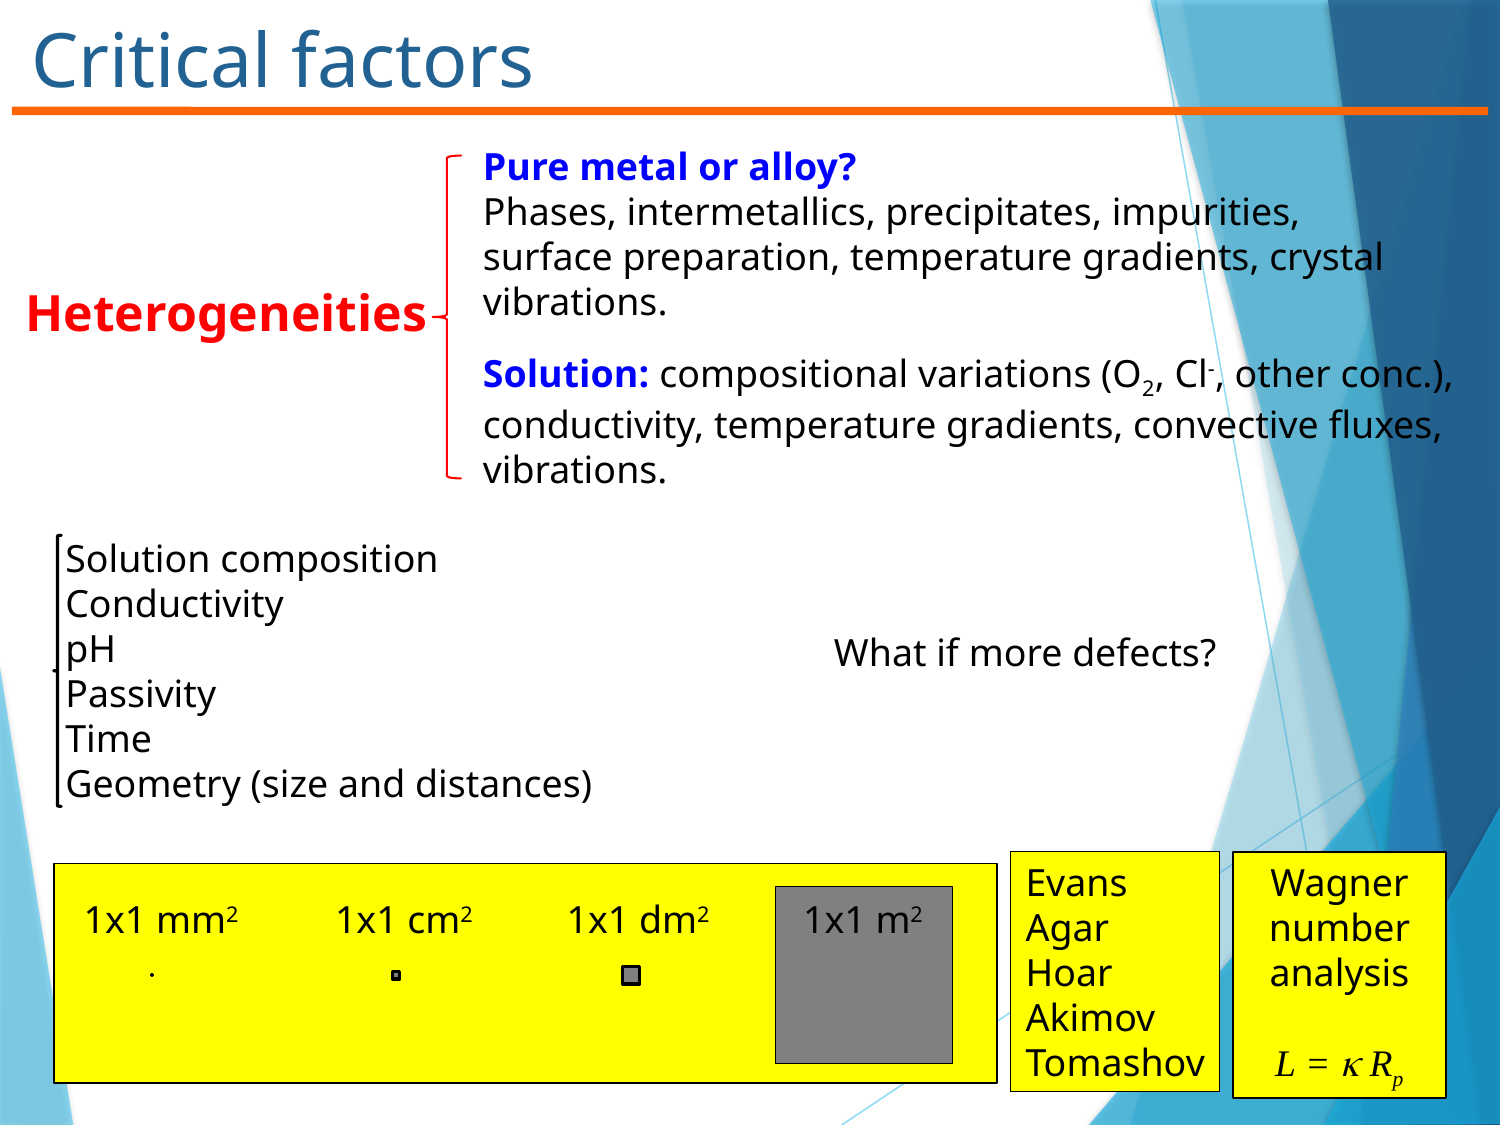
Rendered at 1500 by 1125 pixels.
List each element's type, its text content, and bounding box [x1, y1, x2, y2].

text_box Critical factors [16, 5, 550, 110]
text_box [53, 527, 602, 816]
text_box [22, 135, 1471, 495]
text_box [53, 851, 1447, 1095]
text_box What if more defects? [819, 621, 1232, 682]
